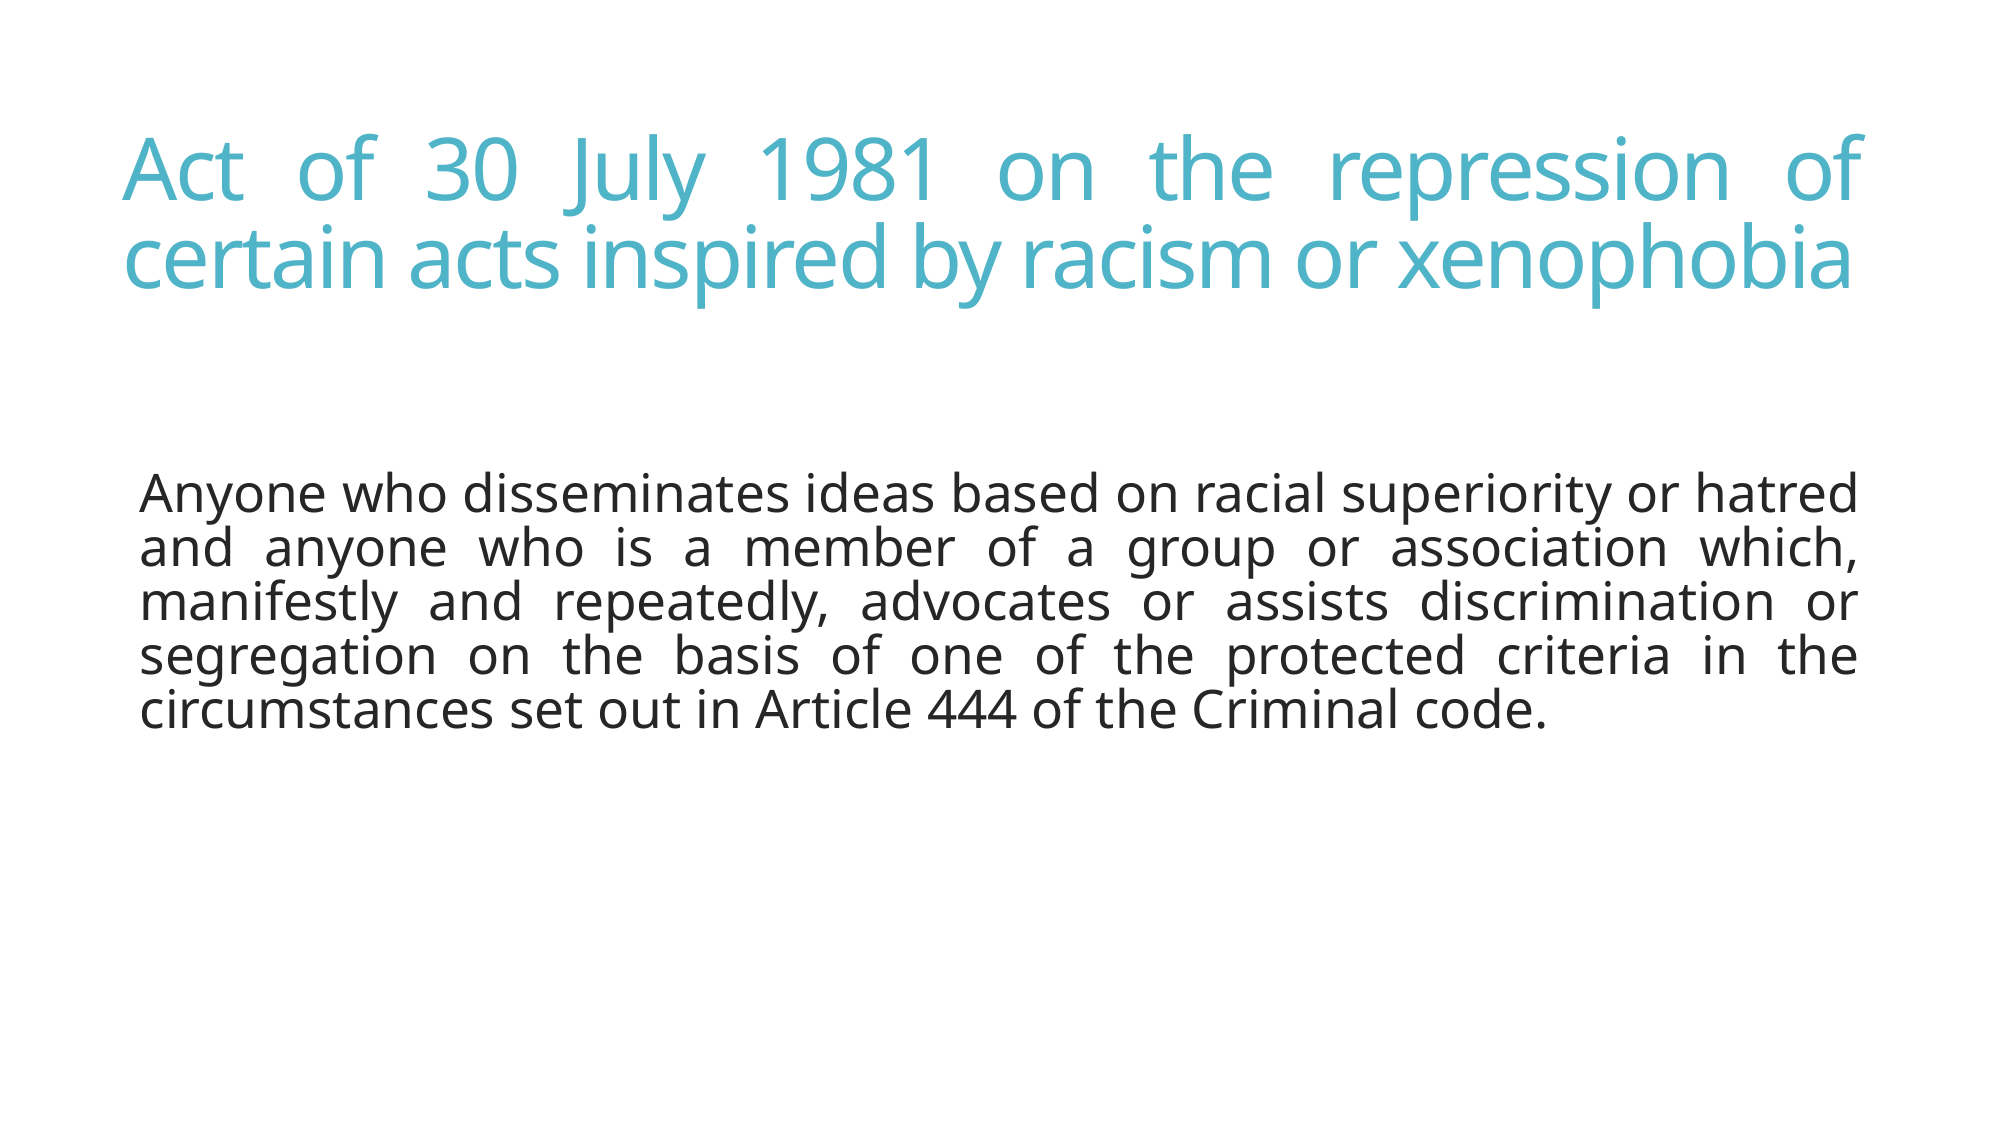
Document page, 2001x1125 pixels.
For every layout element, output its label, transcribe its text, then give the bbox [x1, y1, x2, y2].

title Act of 30 July 1981 on the repression of certain acts inspired by racism or xenophobia [107, 81, 1875, 354]
list Anyone who disseminates ideas based on racial superiority or hatred and anyone who is a member of a group or association which, manifestly and repeatedly, advocates or assists discrimination or segregation on the basis of one of the protected criteria in the circumstances set out in Article 444 of the Criminal code. [110, 462, 1875, 785]
